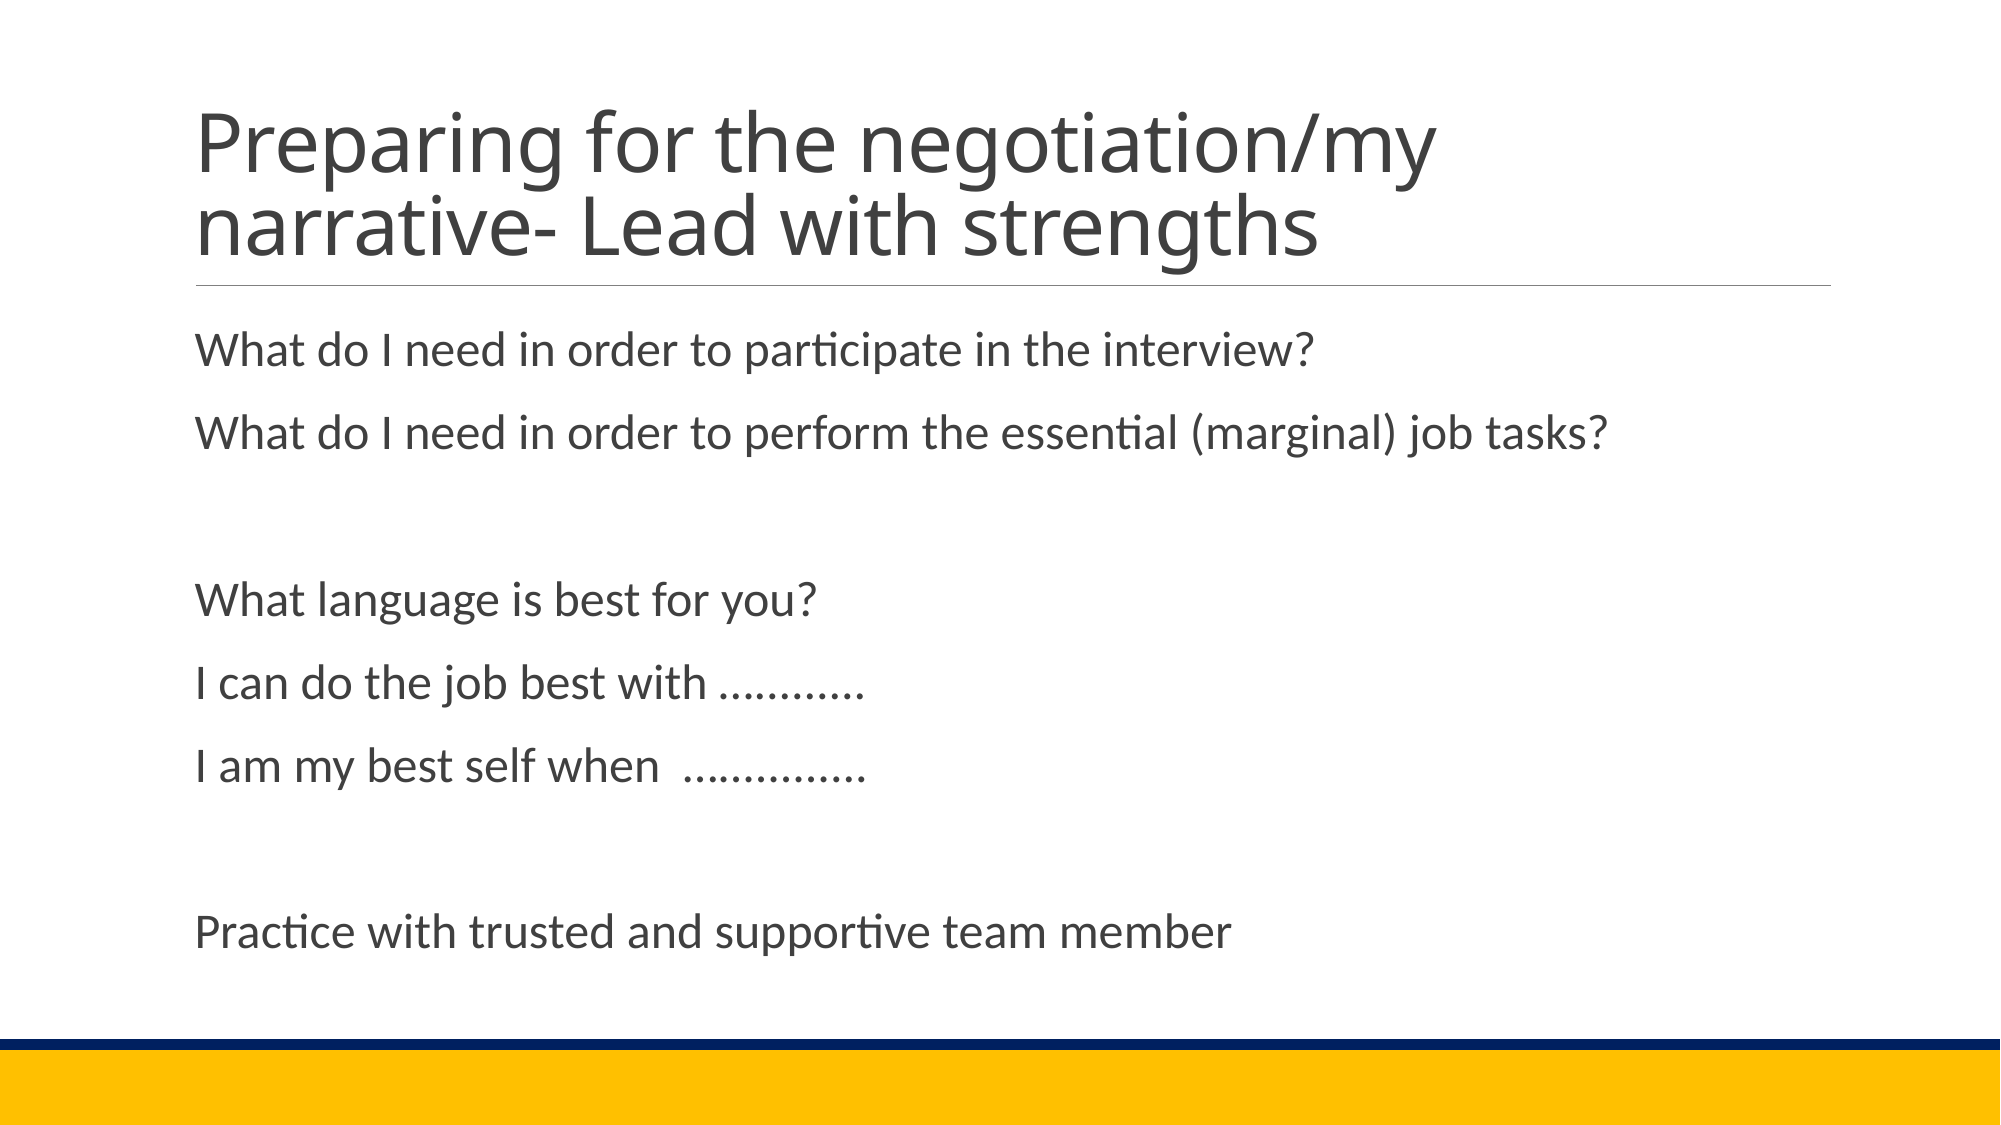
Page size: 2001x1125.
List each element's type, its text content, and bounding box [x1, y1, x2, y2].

list What do I need in order to participate in the interview? What do I need in order to perform the essential (marginal) job tasks? What language is best for you? I can do the job best with …......... I am my best self when …............ Practice with trusted and supportive team member [179, 315, 1828, 978]
title Preparing for the negotiation/my narrative- Lead with strengths [179, 96, 1830, 280]
